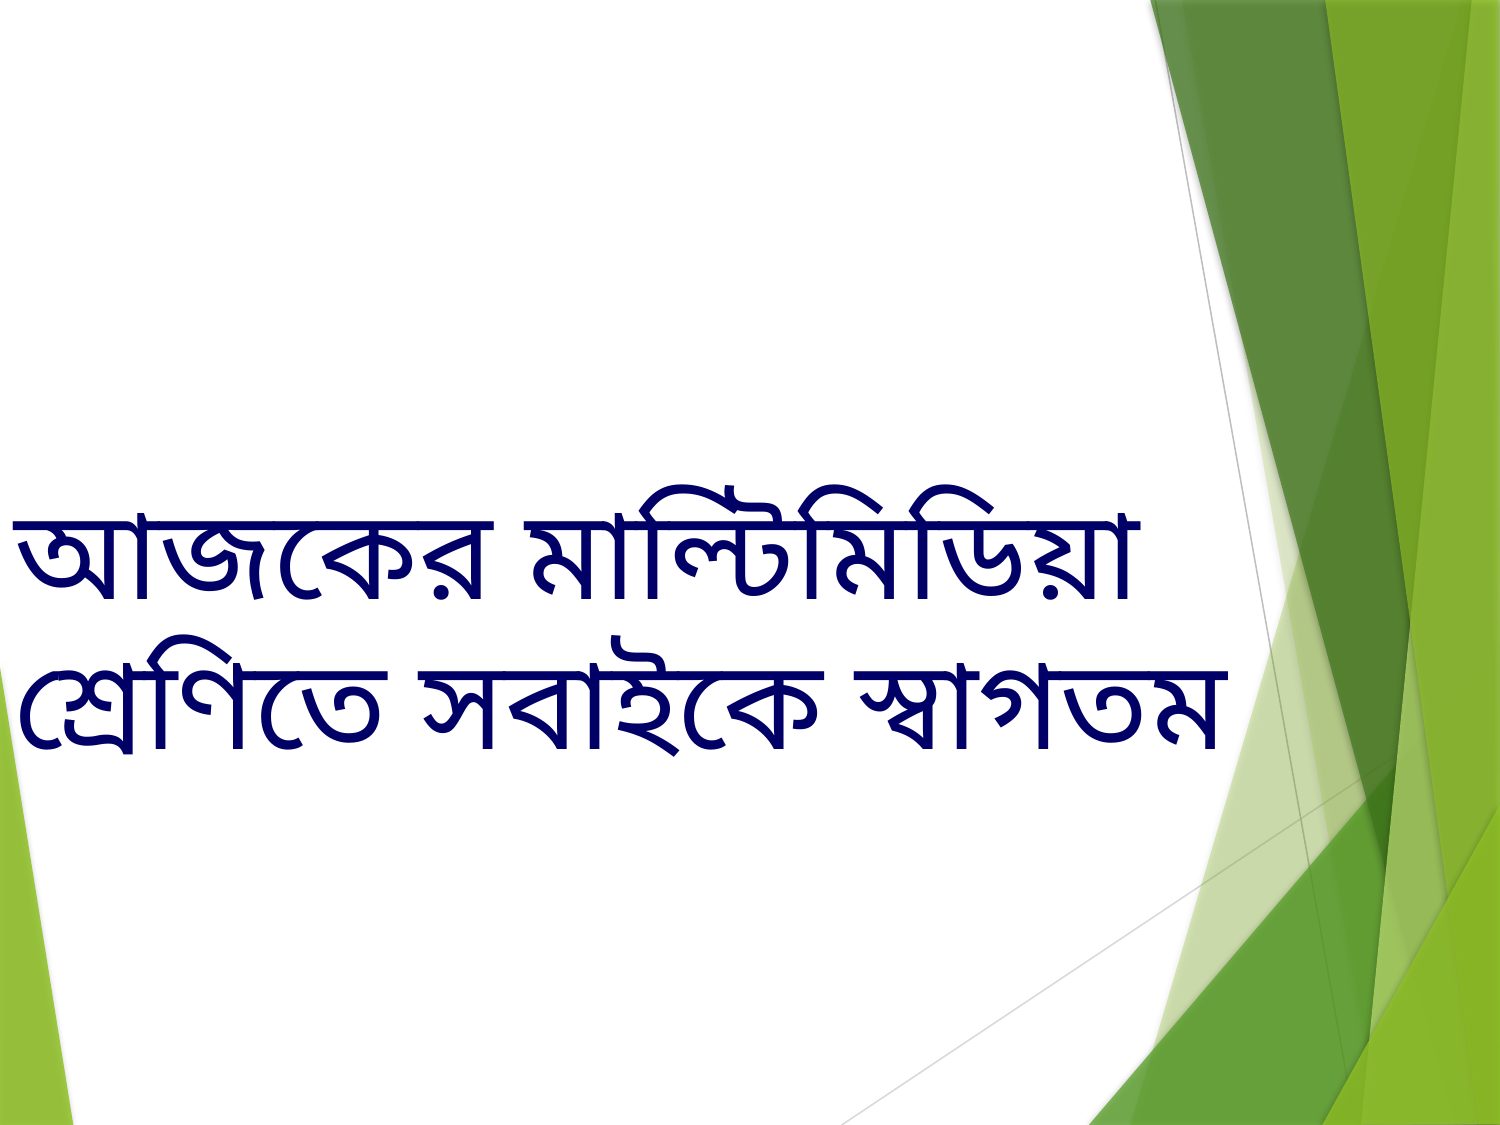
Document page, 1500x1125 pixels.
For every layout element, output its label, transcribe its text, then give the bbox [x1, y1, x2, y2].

text_box আজকের মাল্টিমিডিয়া শ্রেণিতে সবাইকে স্বাগতম [0, 467, 1413, 782]
